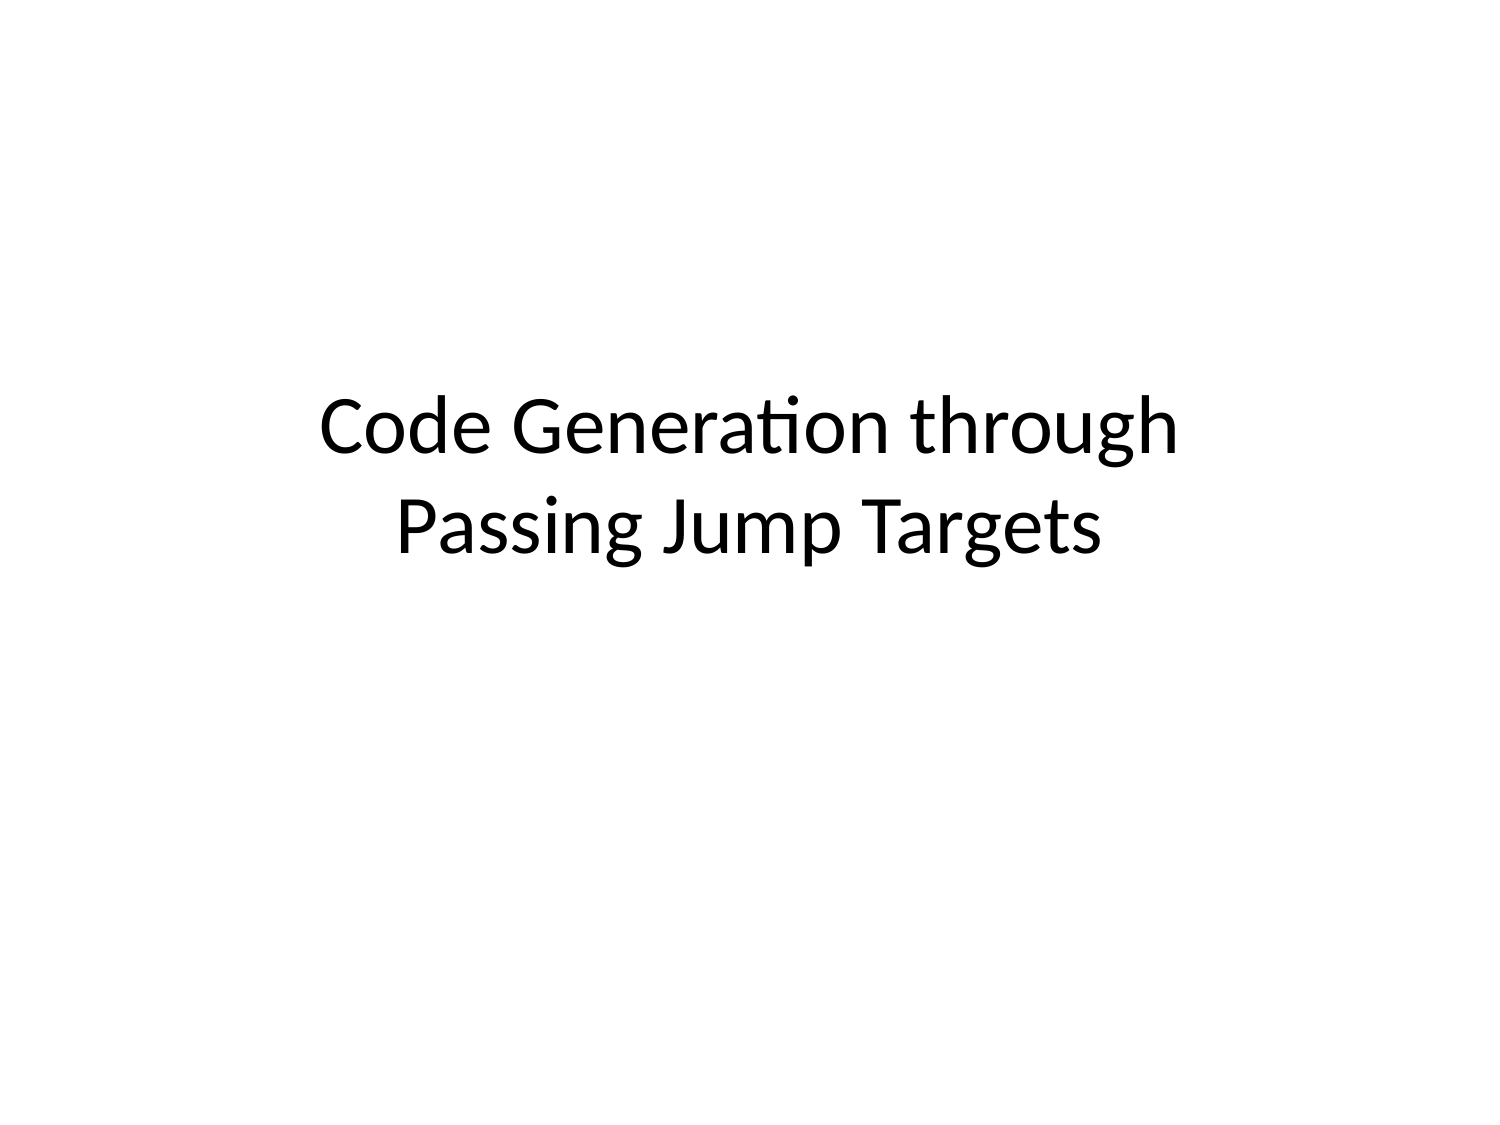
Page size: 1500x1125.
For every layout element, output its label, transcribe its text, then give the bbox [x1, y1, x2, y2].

title Code Generation through Passing Jump Targets [112, 349, 1388, 591]
